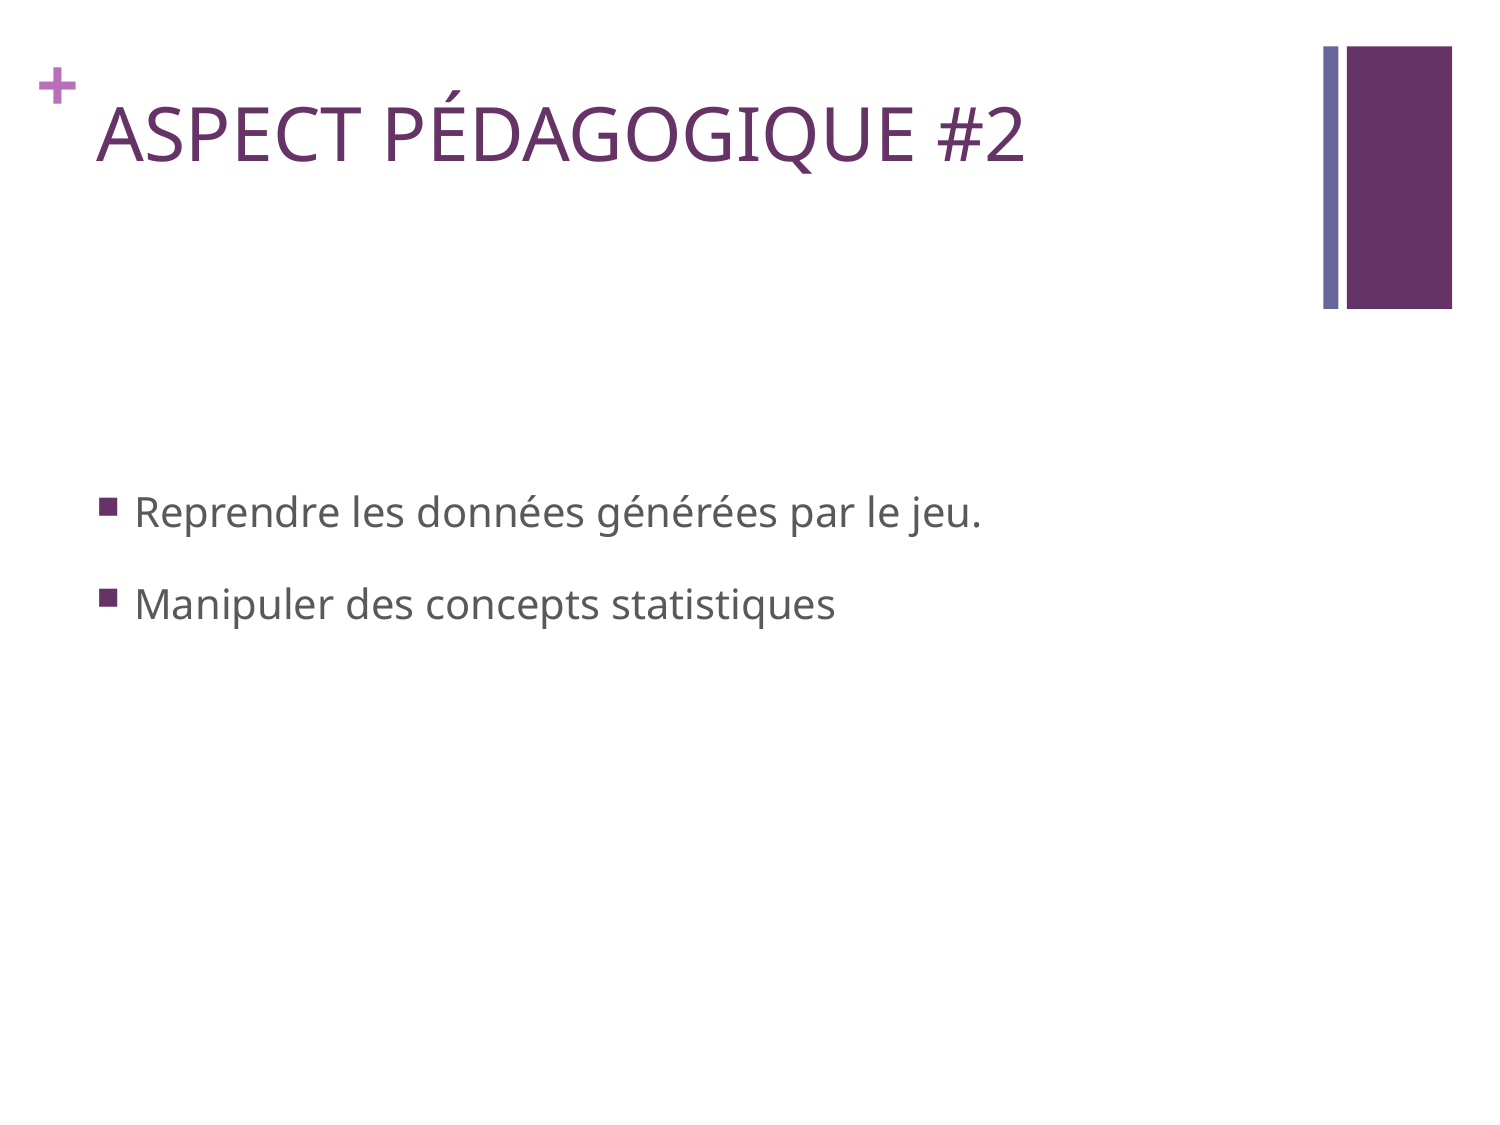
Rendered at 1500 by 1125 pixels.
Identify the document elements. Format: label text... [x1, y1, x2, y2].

text_box Reprendre les données générées par le jeu. Manipuler des concepts statistiques [81, 478, 1360, 731]
title ASPECT PÉDAGOGIQUE #2 [81, 79, 1322, 263]
